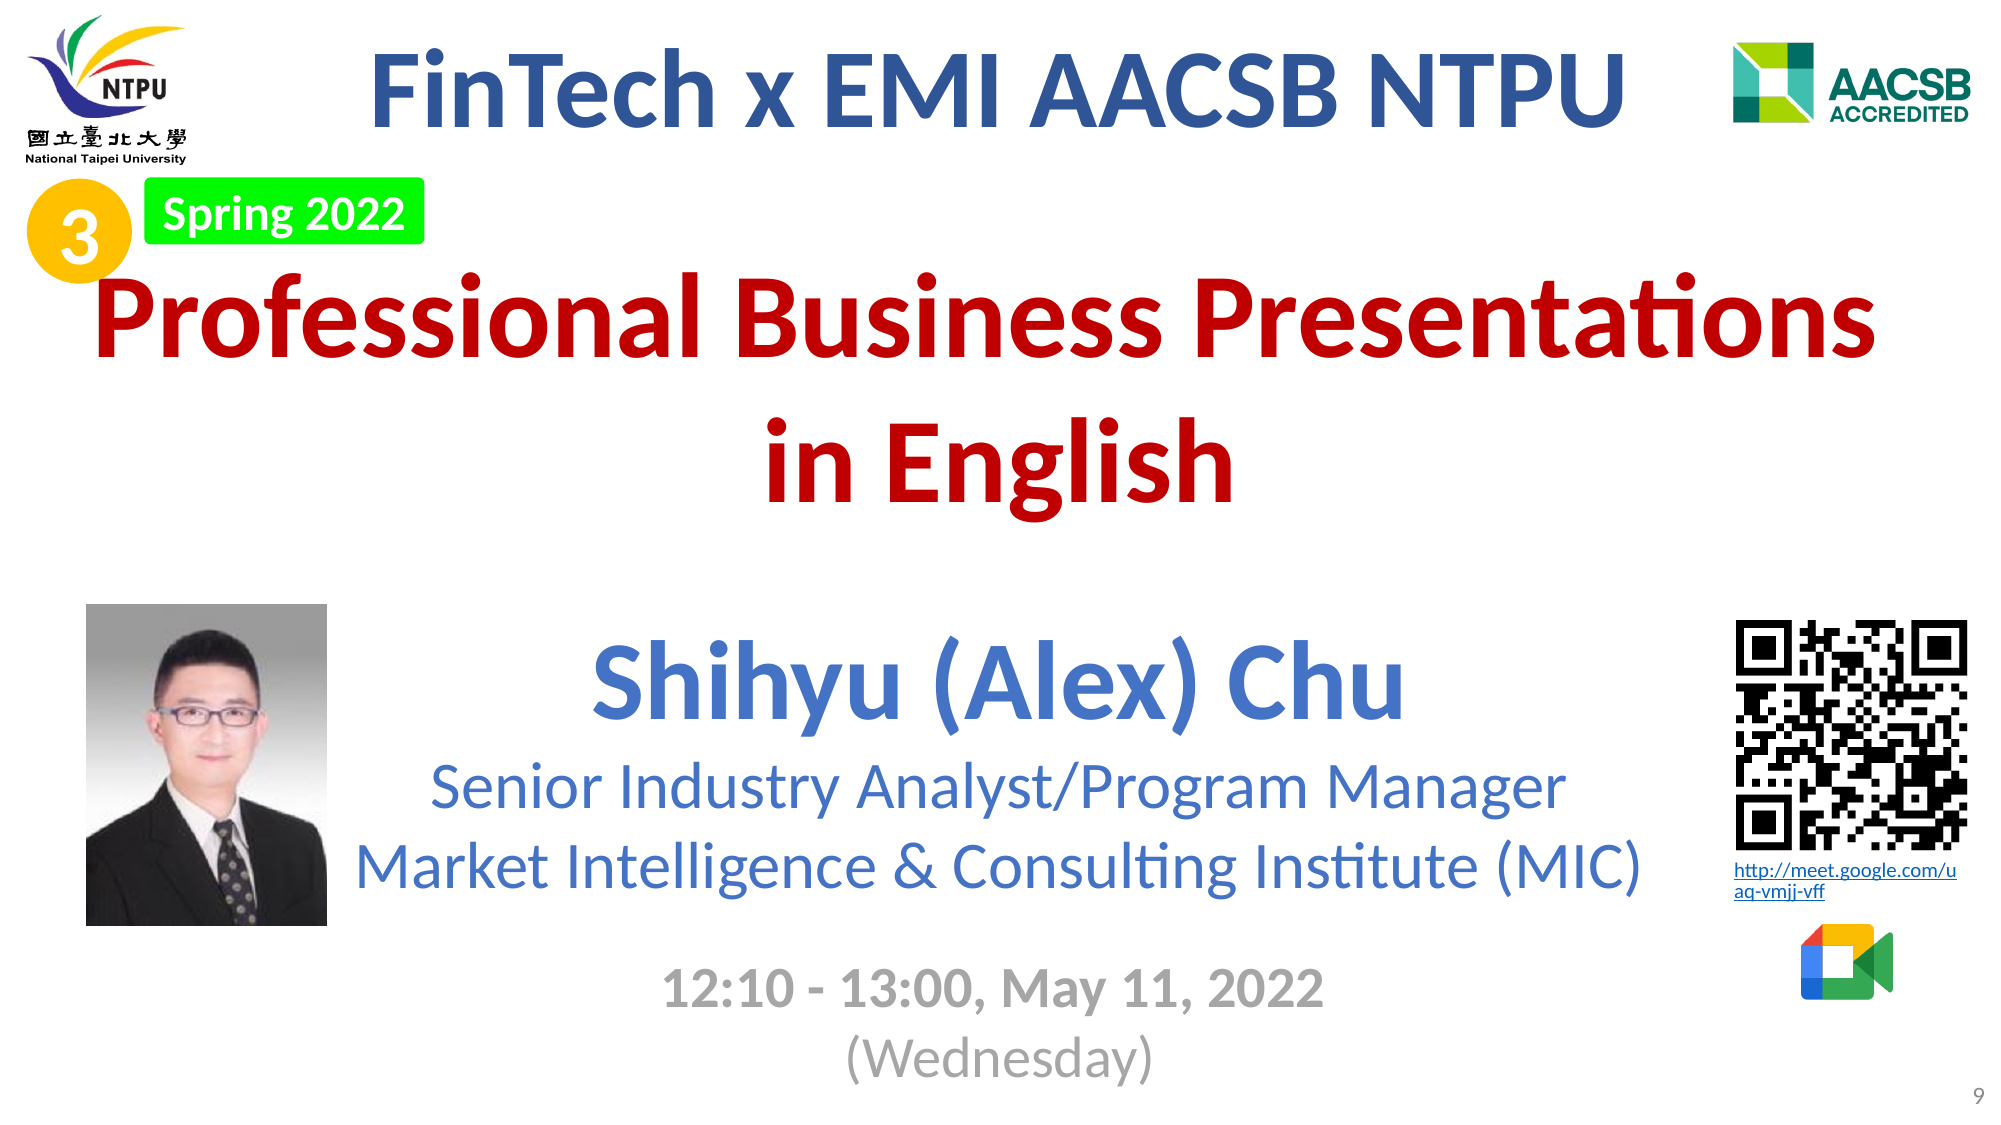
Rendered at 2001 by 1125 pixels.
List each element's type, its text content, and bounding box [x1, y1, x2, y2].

text_box Spring 2022 [143, 176, 426, 246]
text_box 12:10 - 13:00, May 11, 2022 (Wednesday) [458, 941, 1542, 1097]
picture [1732, 42, 1971, 123]
text_box http://meet.google.com/uaq-vmjj-vff [1719, 849, 1975, 889]
picture [26, 125, 186, 165]
slide_number 9 [1550, 1065, 2000, 1125]
subtitle FinTech x EMI AACSB NTPU [249, 7, 1750, 144]
text_box 3 [25, 177, 133, 285]
picture [1796, 911, 1897, 1012]
title Professional Business Presentations in English [30, 239, 1970, 534]
picture [1728, 612, 1975, 858]
picture [27, 15, 185, 118]
text_box Shihyu (Alex) Chu Senior Industry Analyst/Program Manager Market Intelligence & Consulting Institute (MIC) [329, 599, 1671, 910]
picture [86, 604, 327, 926]
